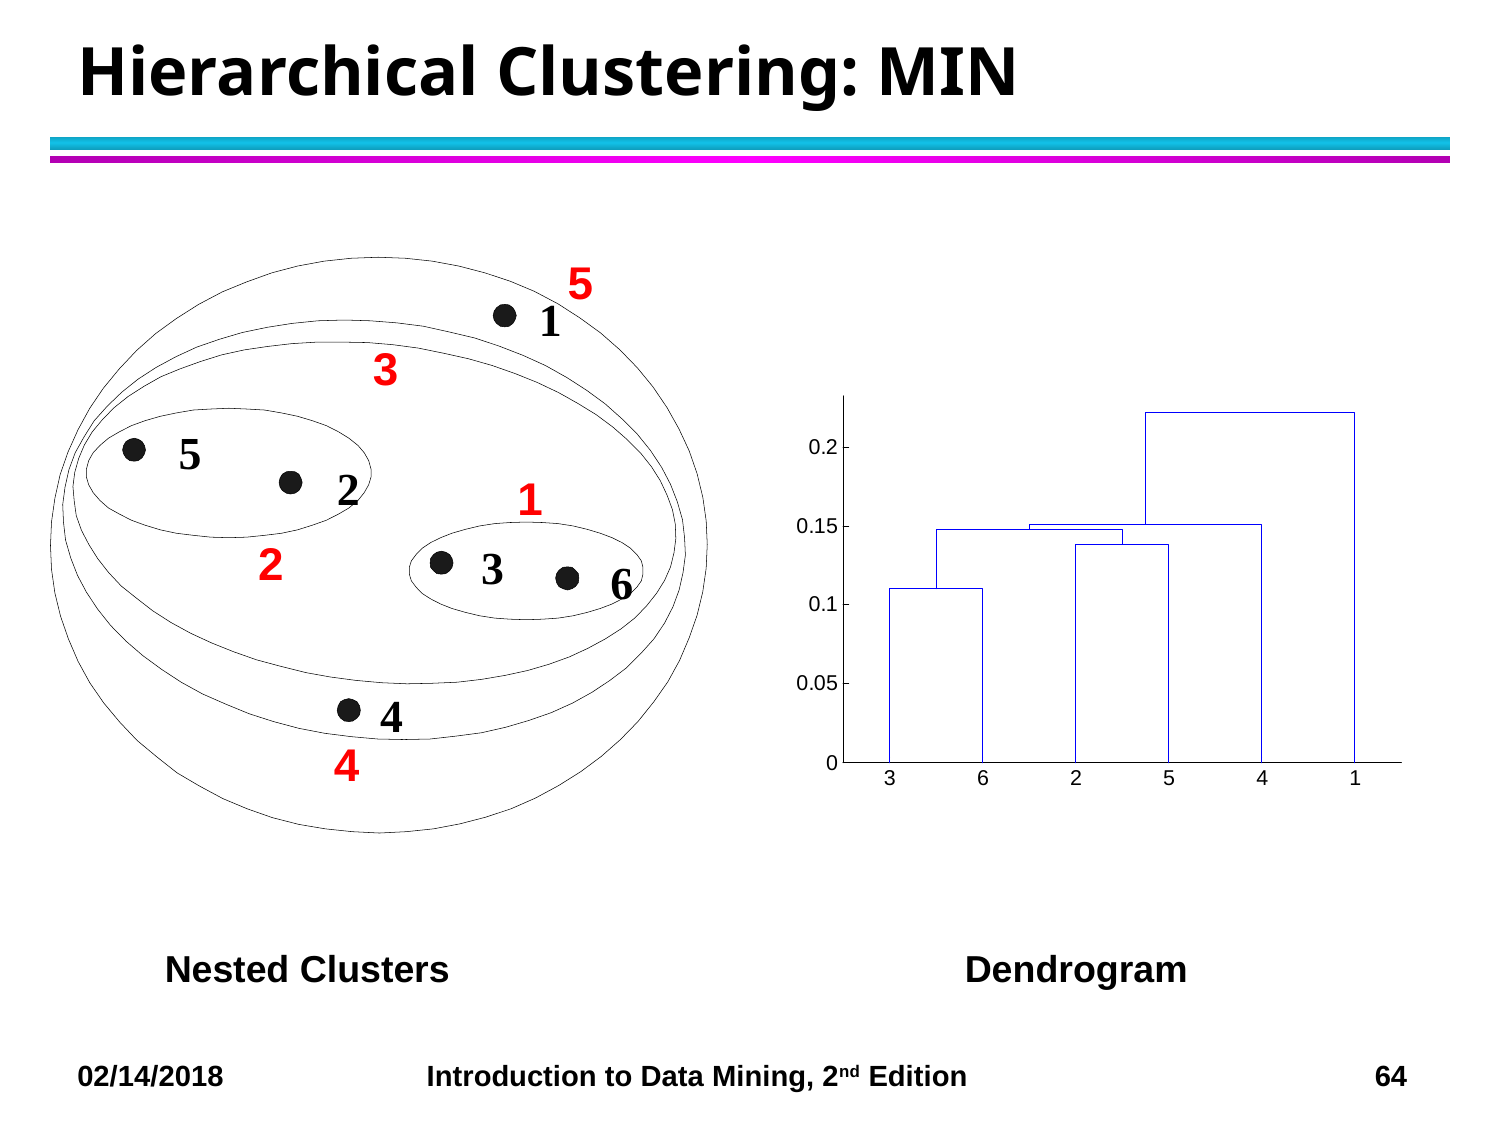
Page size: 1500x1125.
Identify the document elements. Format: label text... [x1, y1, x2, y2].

text_box Dendrogram [949, 937, 1325, 998]
text_box Nested Clusters [150, 937, 700, 998]
picture [749, 362, 1470, 813]
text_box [50, 253, 708, 834]
title Hierarchical Clustering: MIN [62, 24, 1421, 116]
